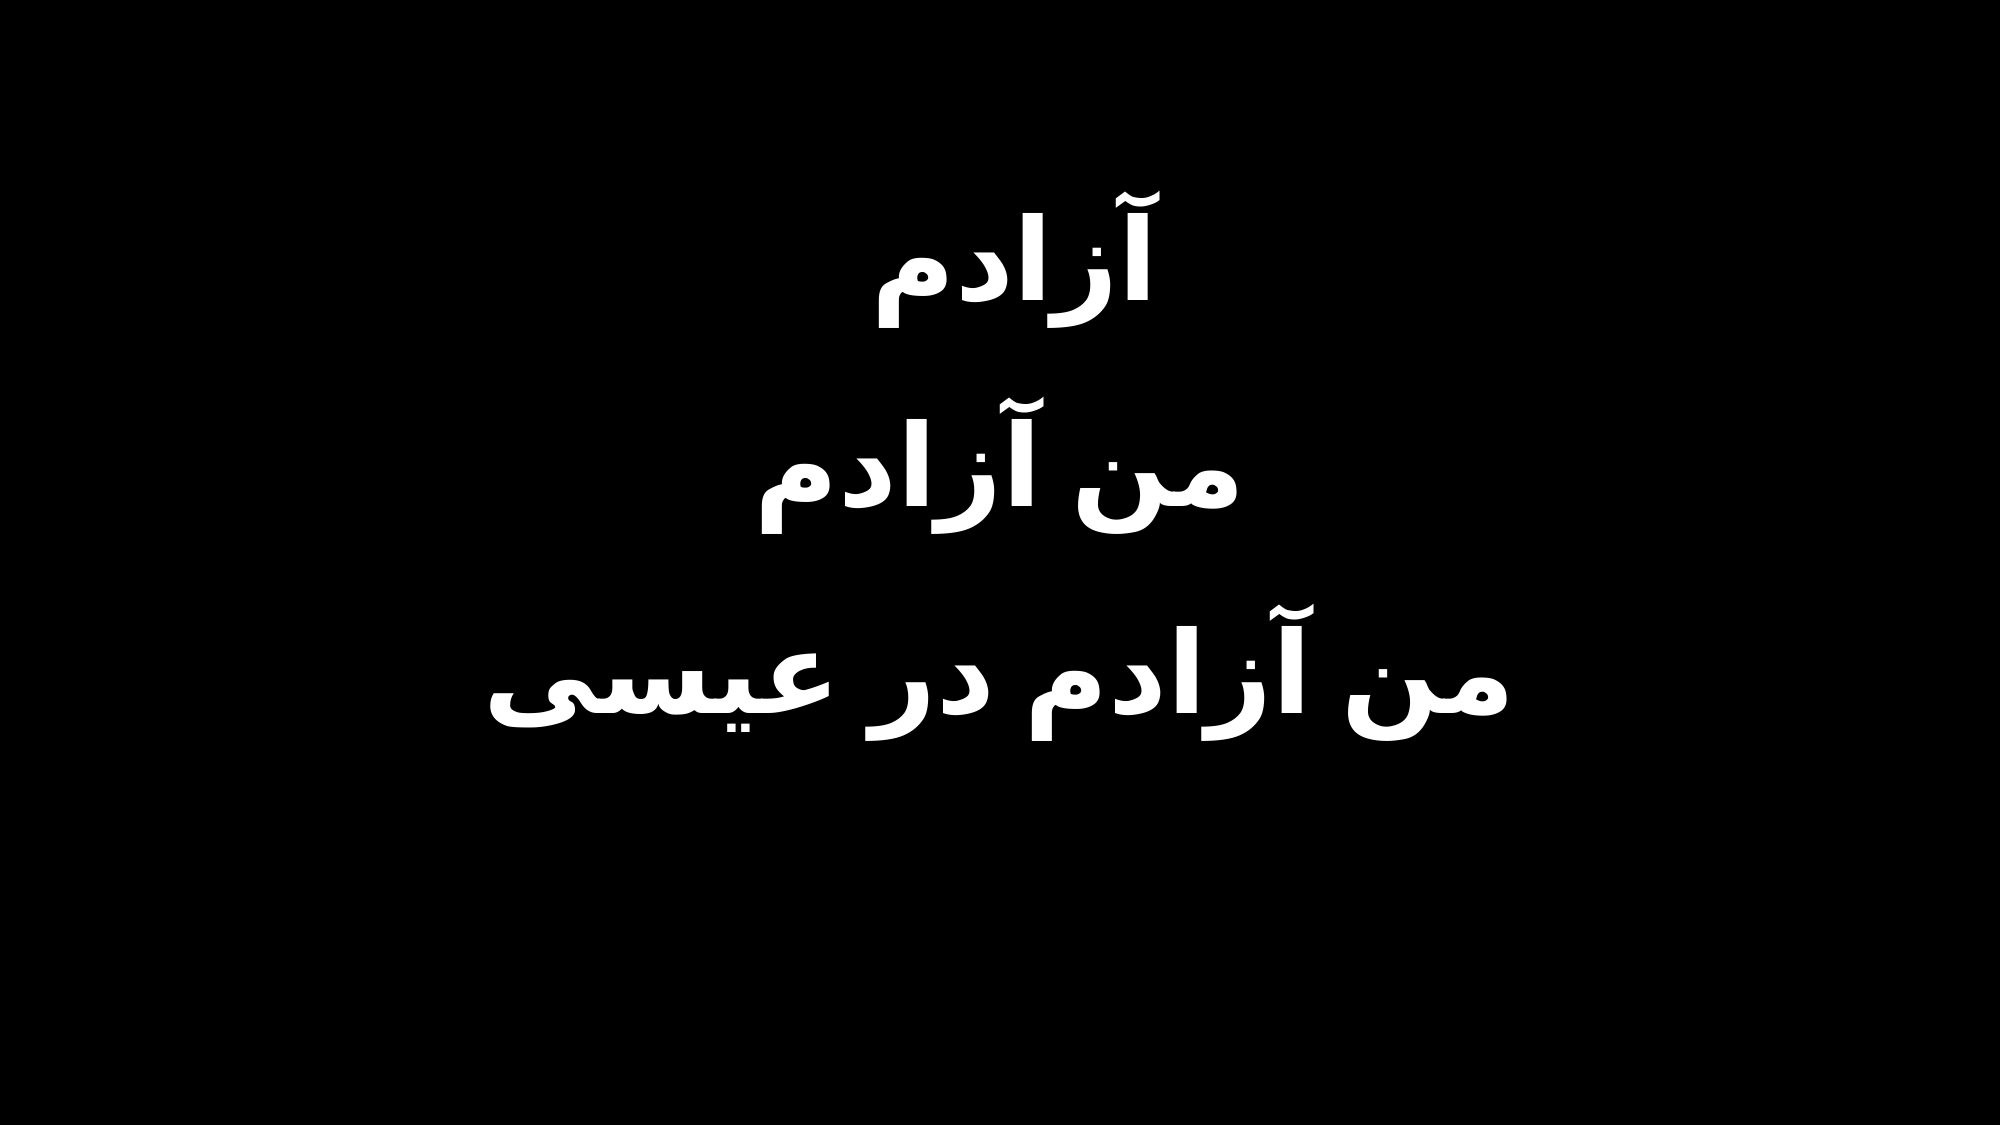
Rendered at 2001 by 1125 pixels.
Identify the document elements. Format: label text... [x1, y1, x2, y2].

text_box [984, 256, 1016, 452]
text_box آزادم من آزادم من آزادم در عیسی [0, 0, 2000, 1074]
